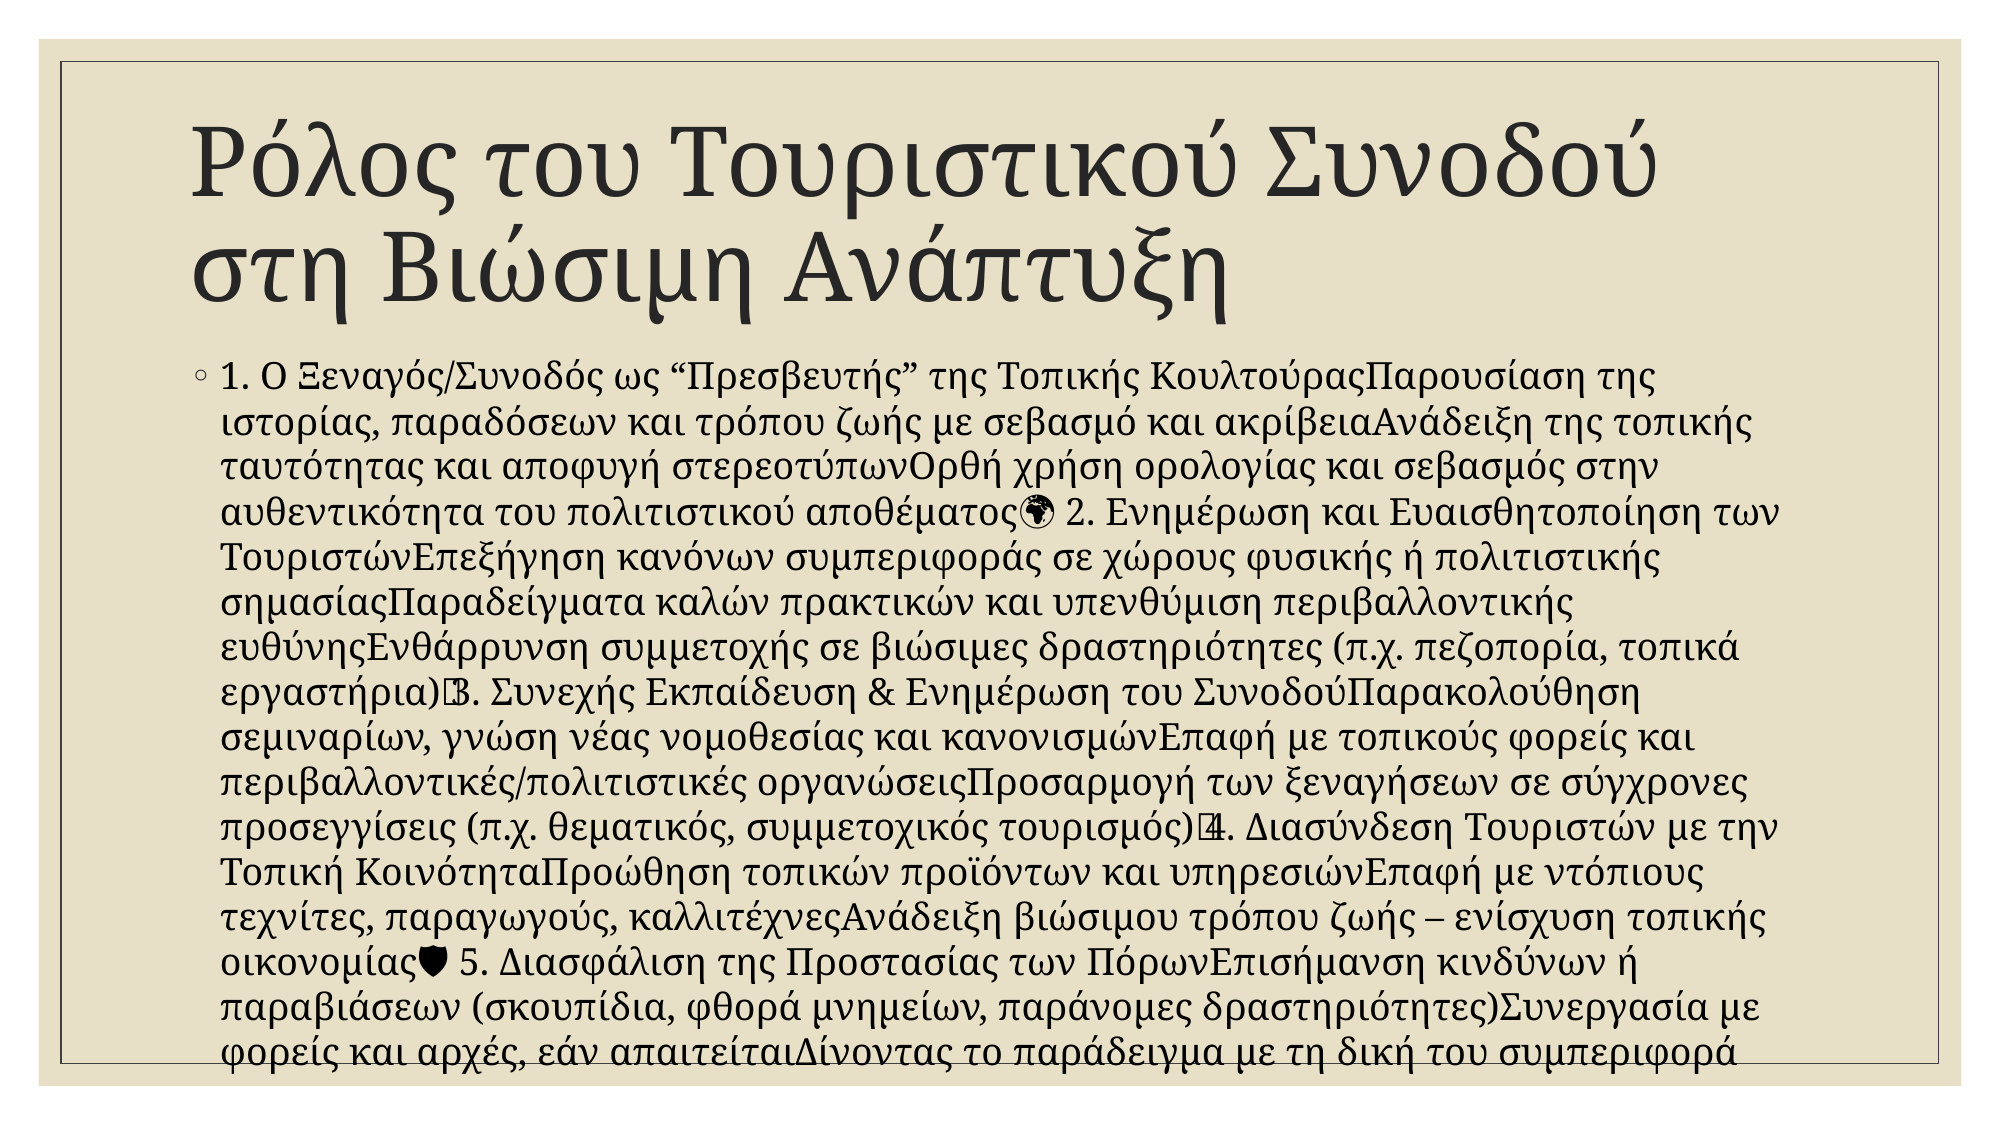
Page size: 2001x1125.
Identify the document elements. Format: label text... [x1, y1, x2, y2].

list 1. Ο Ξεναγός/Συνοδός ως “Πρεσβευτής” της Τοπικής ΚουλτούραςΠαρουσίαση της ιστορίας, παραδόσεων και τρόπου ζωής με σεβασμό και ακρίβειαΑνάδειξη της τοπικής ταυτότητας και αποφυγή στερεοτύπωνΟρθή χρήση ορολογίας και σεβασμός στην αυθεντικότητα του πολιτιστικού αποθέματος🌍 2. Ενημέρωση και Ευαισθητοποίηση των ΤουριστώνΕπεξήγηση κανόνων συμπεριφοράς σε χώρους φυσικής ή πολιτιστικής σημασίαςΠαραδείγματα καλών πρακτικών και υπενθύμιση περιβαλλοντικής ευθύνηςΕνθάρρυνση συμμετοχής σε βιώσιμες δραστηριότητες (π.χ. πεζοπορία, τοπικά εργαστήρια)📘 3. Συνεχής Εκπαίδευση & Ενημέρωση του ΣυνοδούΠαρακολούθηση σεμιναρίων, γνώση νέας νομοθεσίας και κανονισμώνΕπαφή με τοπικούς φορείς και περιβαλλοντικές/πολιτιστικές οργανώσειςΠροσαρμογή των ξεναγήσεων σε σύγχρονες προσεγγίσεις (π.χ. θεματικός, συμμετοχικός τουρισμός)🔄 4. Διασύνδεση Τουριστών με την Τοπική ΚοινότηταΠροώθηση τοπικών προϊόντων και υπηρεσιώνΕπαφή με ντόπιους τεχνίτες, παραγωγούς, καλλιτέχνεςΑνάδειξη βιώσιμου τρόπου ζωής – ενίσχυση τοπικής οικονομίας🛡️ 5. Διασφάλιση της Προστασίας των ΠόρωνΕπισήμανση κινδύνων ή παραβιάσεων (σκουπίδια, φθορά μνημείων, παράνομες δραστηριότητες)Συνεργασία με φορείς και αρχές, εάν απαιτείταιΔίνοντας το παράδειγμα με τη δική του συμπεριφορά [174, 345, 1825, 990]
title Ρόλος του Τουριστικού Συνοδού στη Βιώσιμη Ανάπτυξη [174, 105, 1825, 331]
